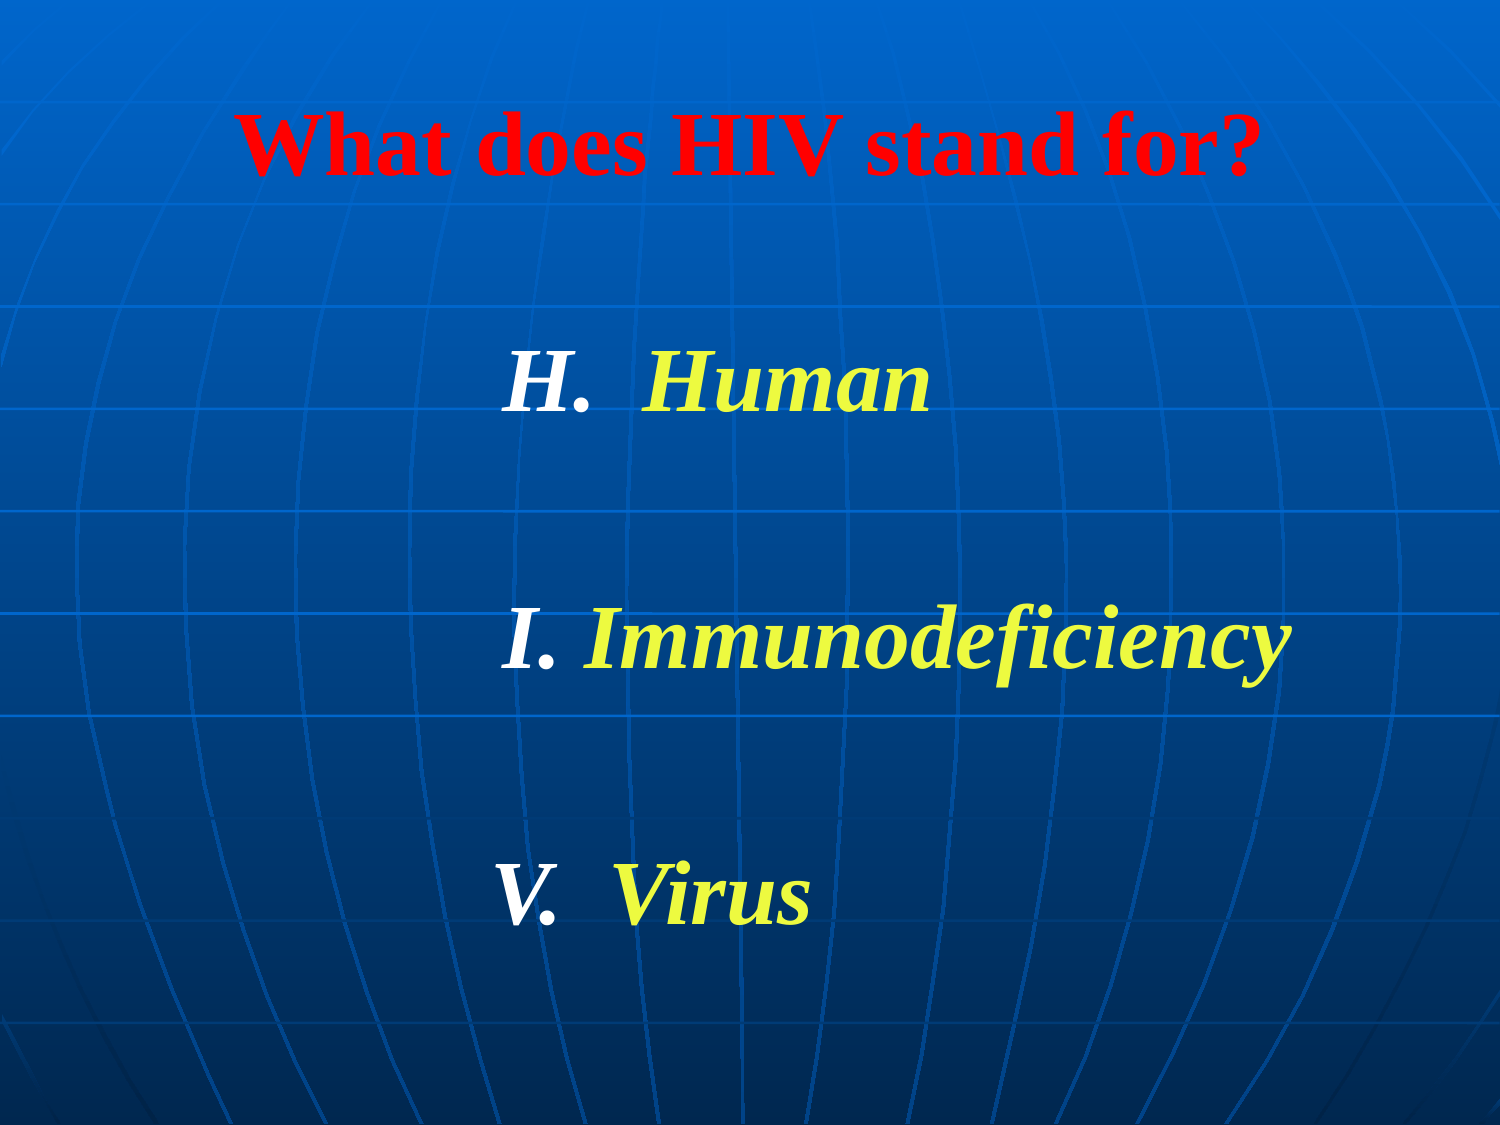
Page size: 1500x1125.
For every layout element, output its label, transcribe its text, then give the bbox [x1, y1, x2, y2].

title What does HIV stand for? [75, 45, 1425, 233]
list H. Human I. Immunodeficiency V. Virus [37, 312, 1388, 981]
